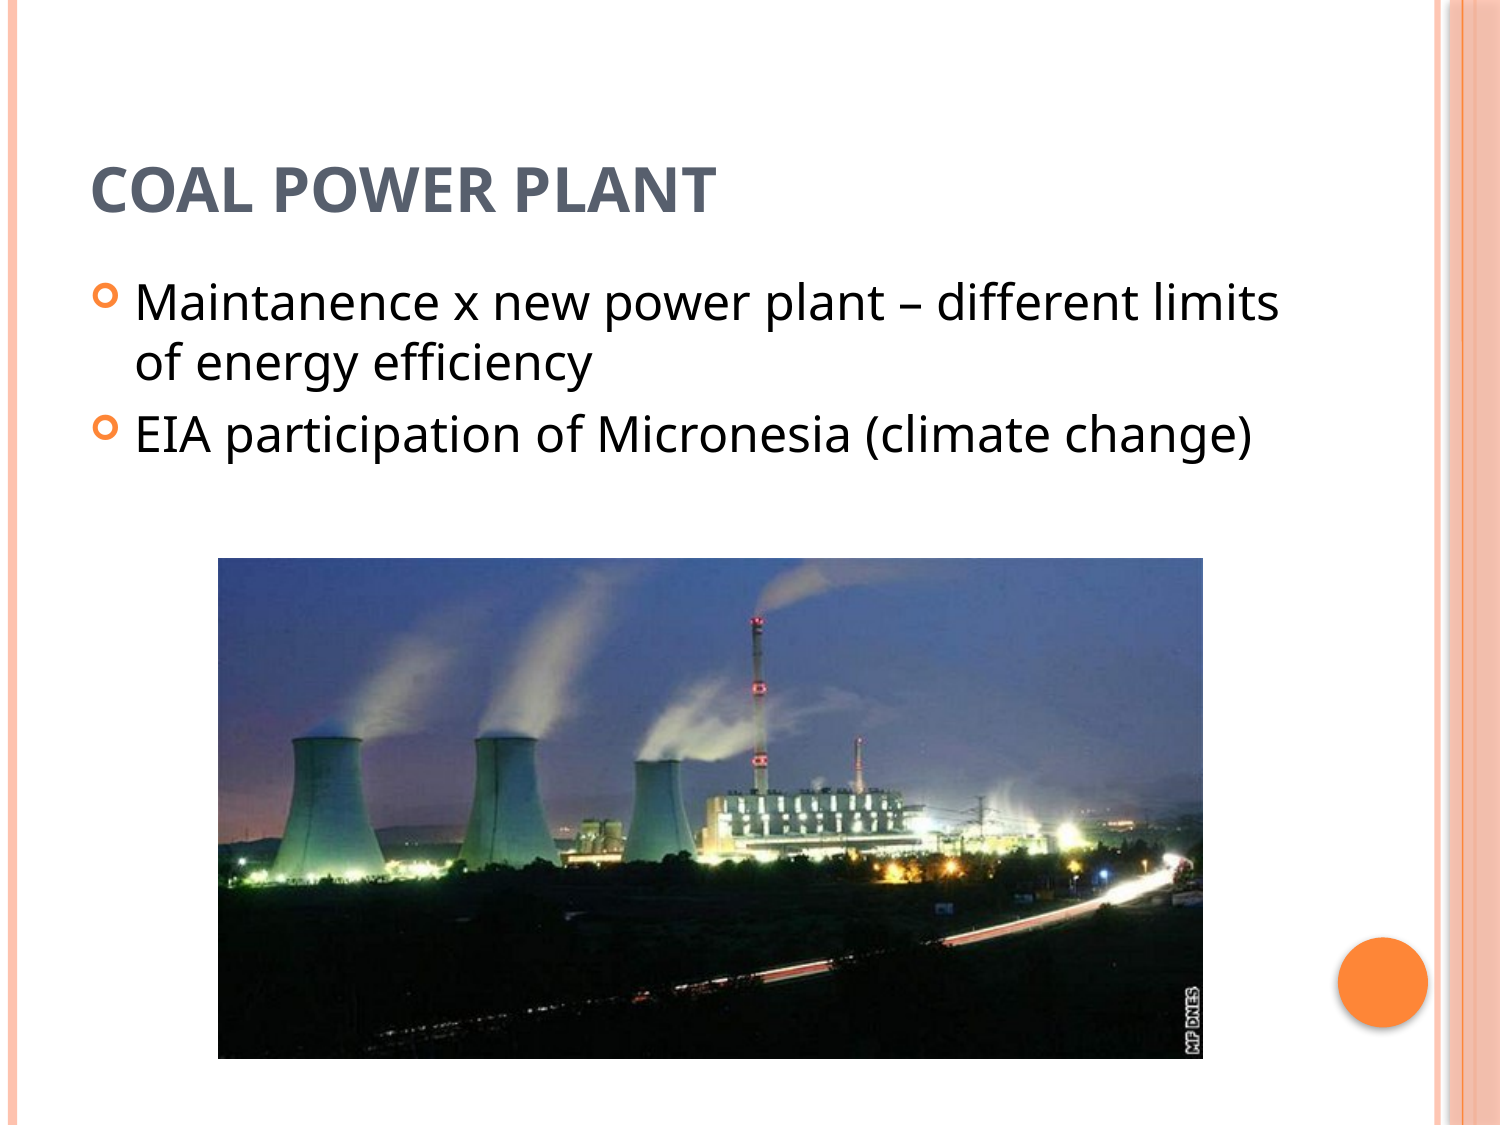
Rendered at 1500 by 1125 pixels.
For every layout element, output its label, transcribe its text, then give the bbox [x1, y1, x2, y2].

list Maintanence x new power plant – different limits of energy efficiency EIA participation of Micronesia (climate change) [75, 262, 1300, 1062]
picture [217, 558, 1204, 1060]
title Coal power plant [75, 45, 1300, 233]
